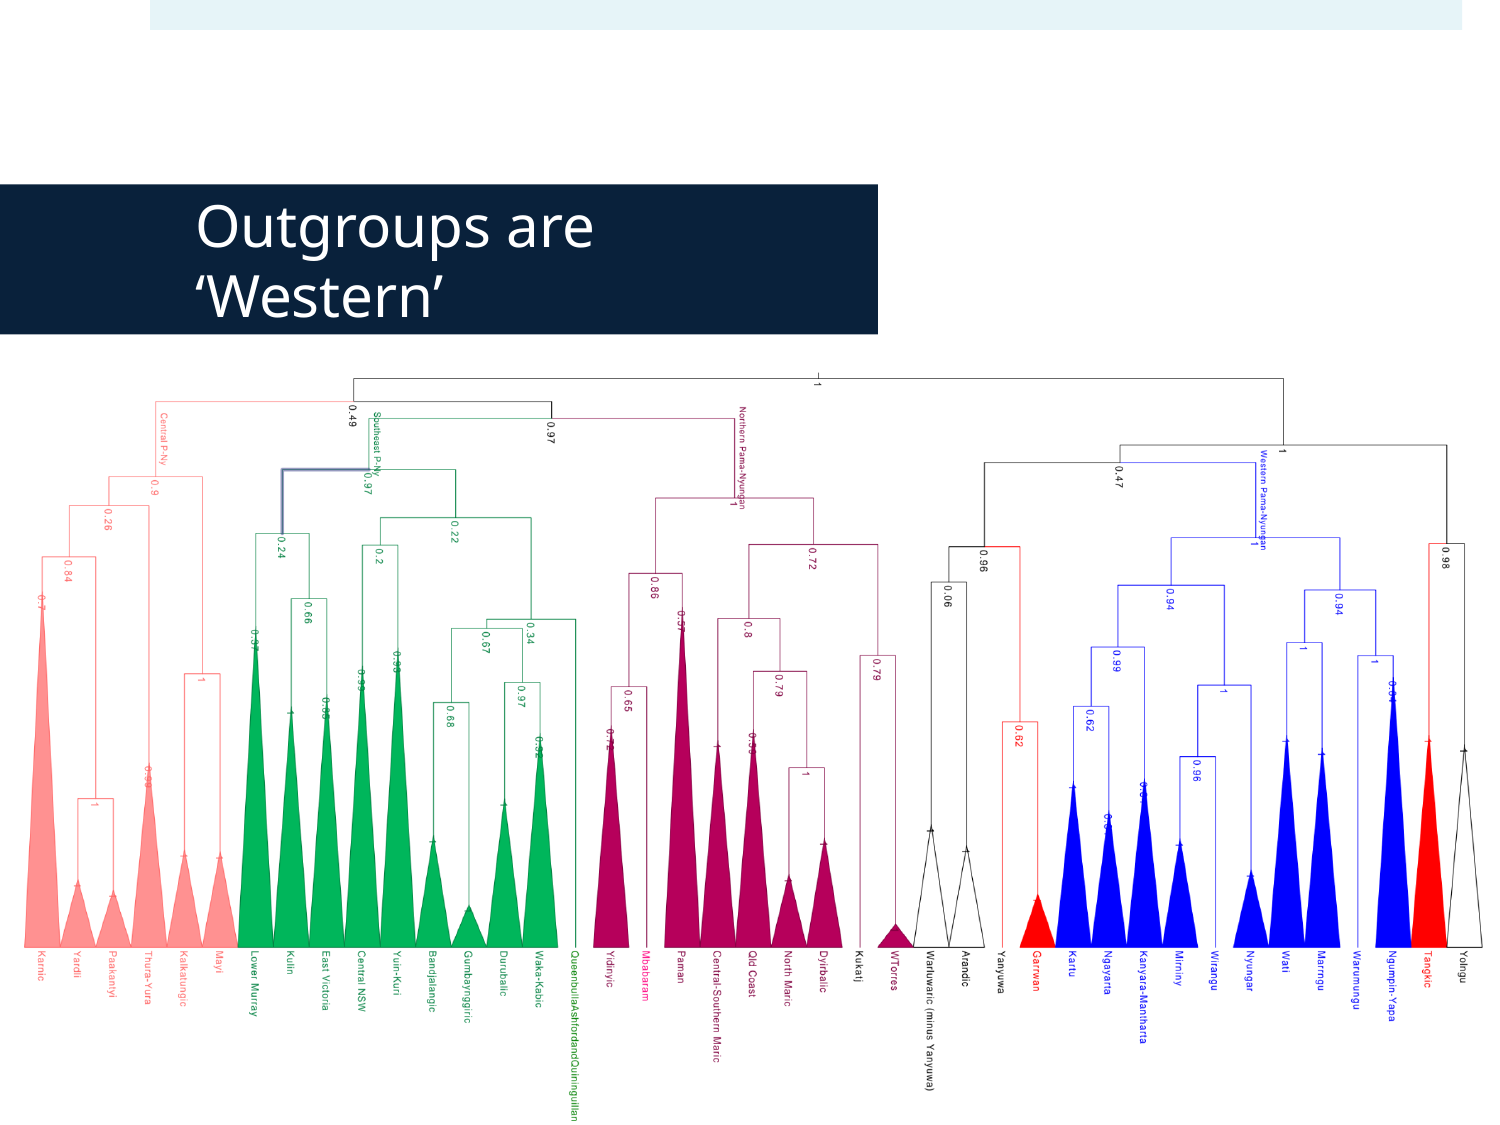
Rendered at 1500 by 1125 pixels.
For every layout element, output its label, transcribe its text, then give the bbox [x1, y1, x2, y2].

title Outgroups are ‘Western’ [0, 184, 364, 335]
picture [364, 3, 1122, 1125]
